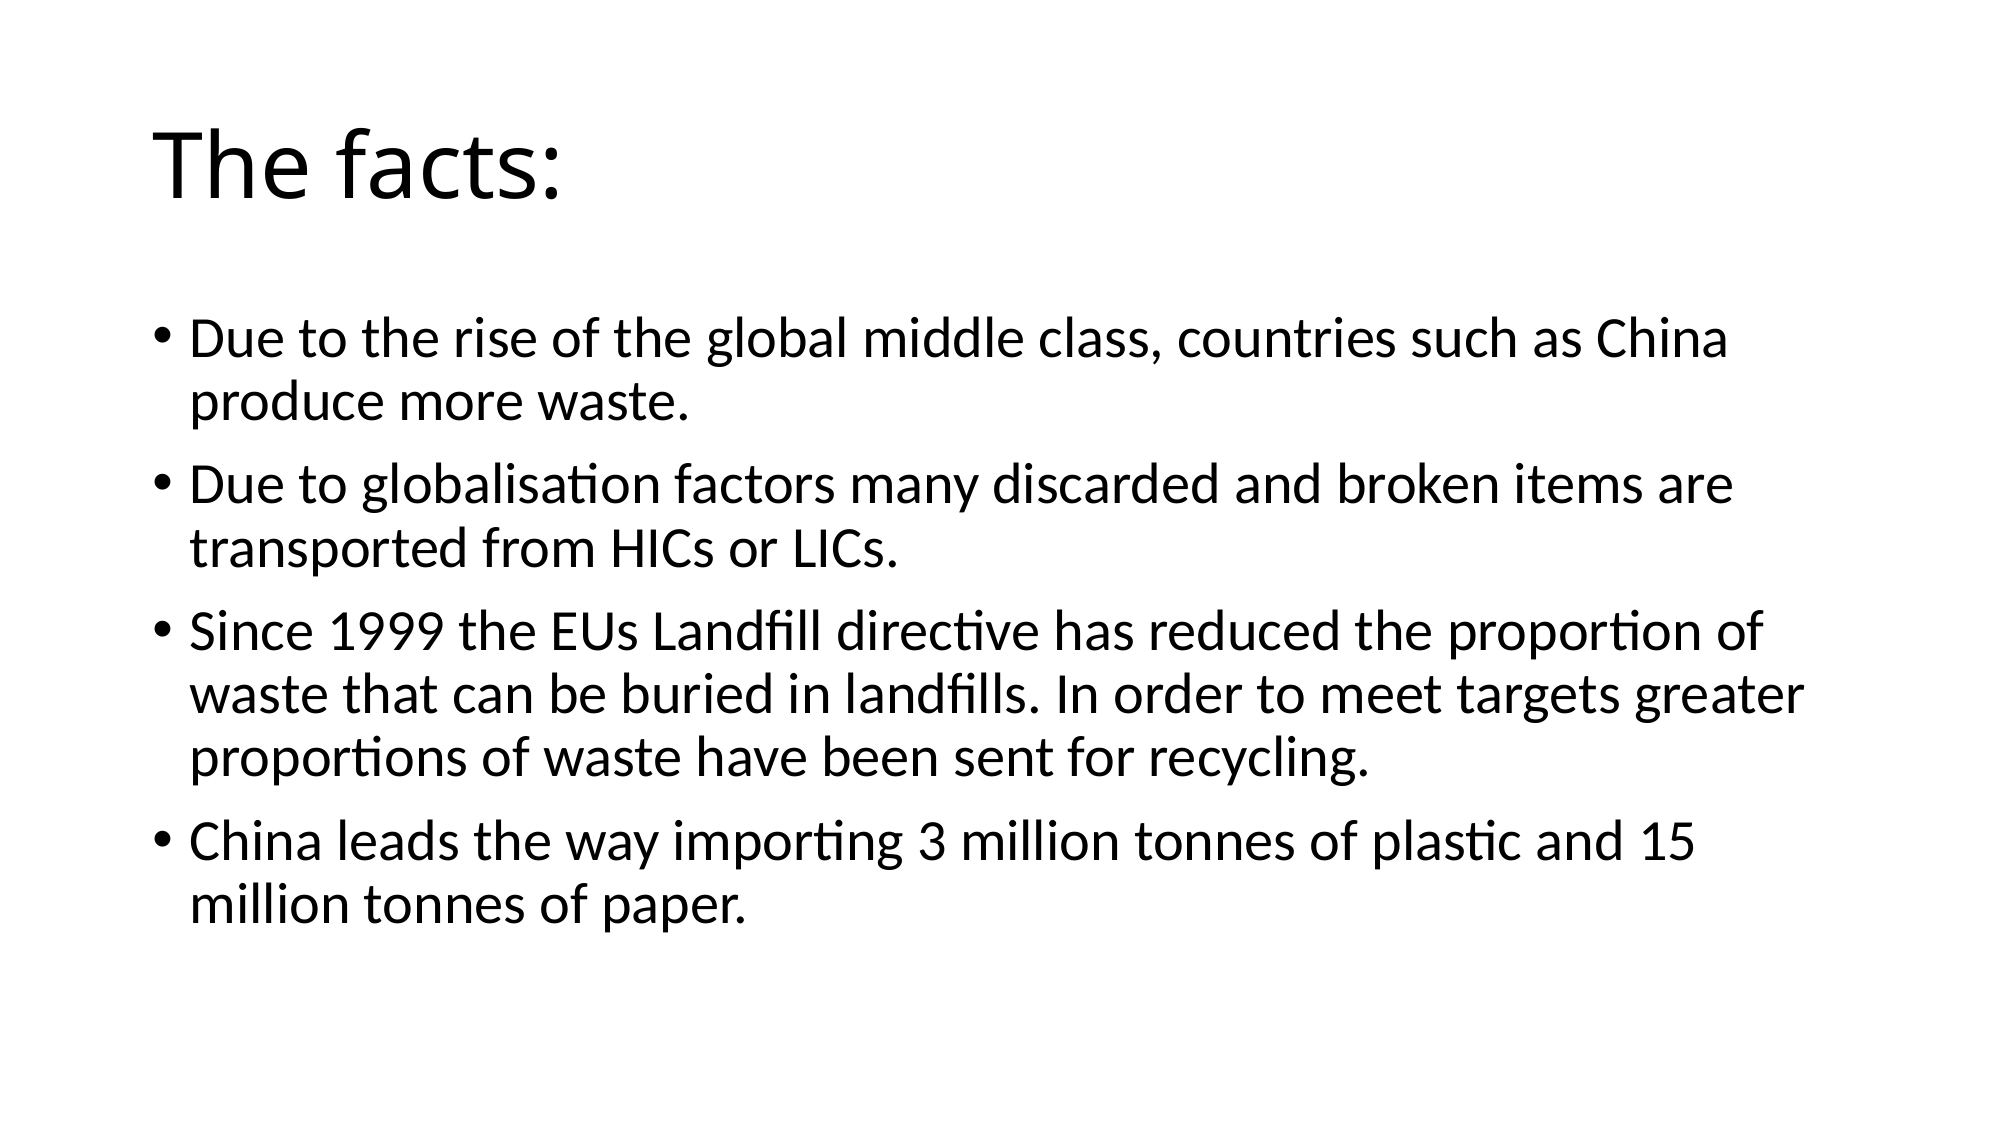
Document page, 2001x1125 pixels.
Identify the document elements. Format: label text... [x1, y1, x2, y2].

title The facts: [137, 59, 1863, 278]
list Due to the rise of the global middle class, countries such as China produce more waste. Due to globalisation factors many discarded and broken items are transported from HICs or LICs. Since 1999 the EUs Landfill directive has reduced the proportion of waste that can be buried in landfills. In order to meet targets greater proportions of waste have been sent for recycling. China leads the way importing 3 million tonnes of plastic and 15 million tonnes of paper. [137, 299, 1863, 1014]
